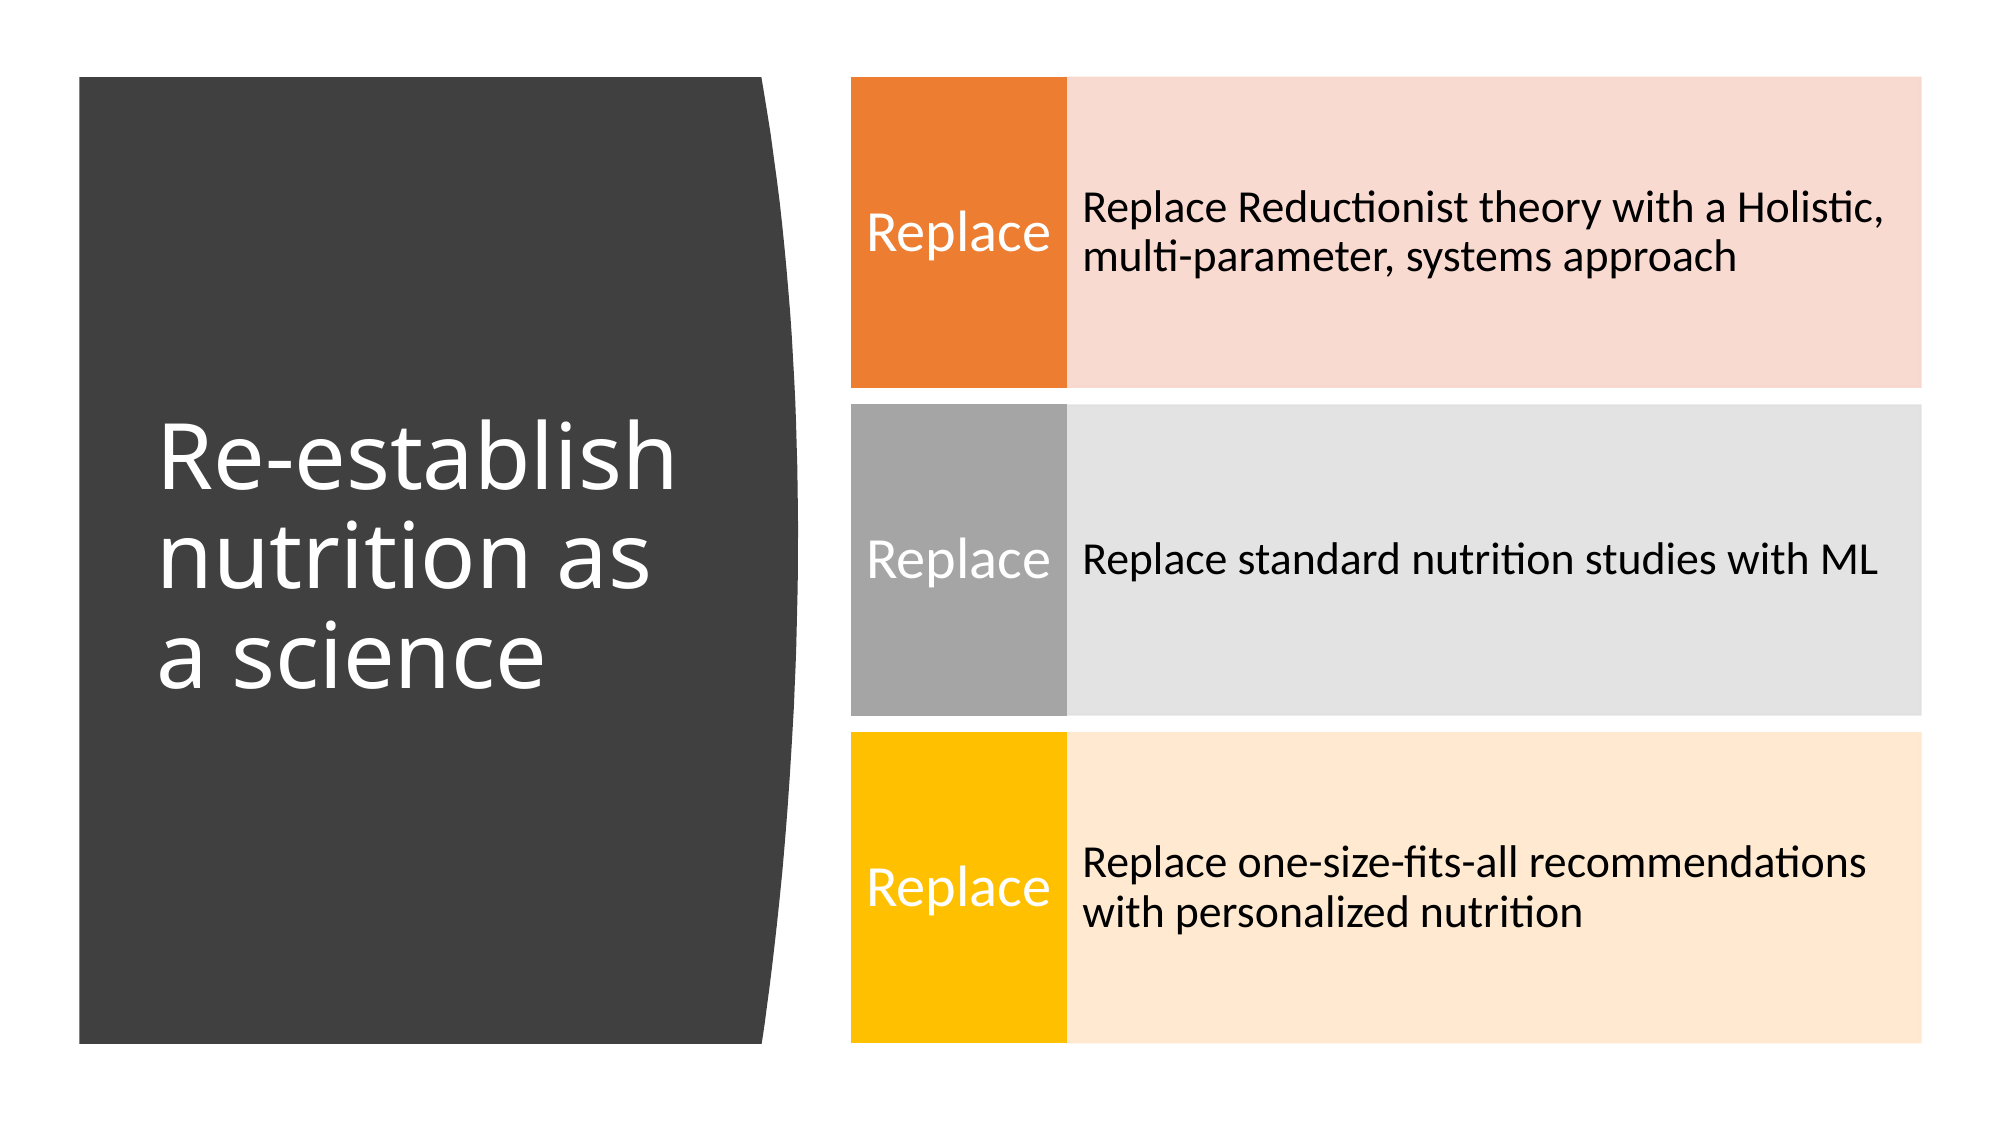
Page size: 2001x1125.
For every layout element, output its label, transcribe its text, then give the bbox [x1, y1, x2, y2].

title Re-establish nutrition as a science [141, 166, 702, 953]
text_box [852, 77, 1921, 1043]
text_box [78, 76, 800, 1045]
